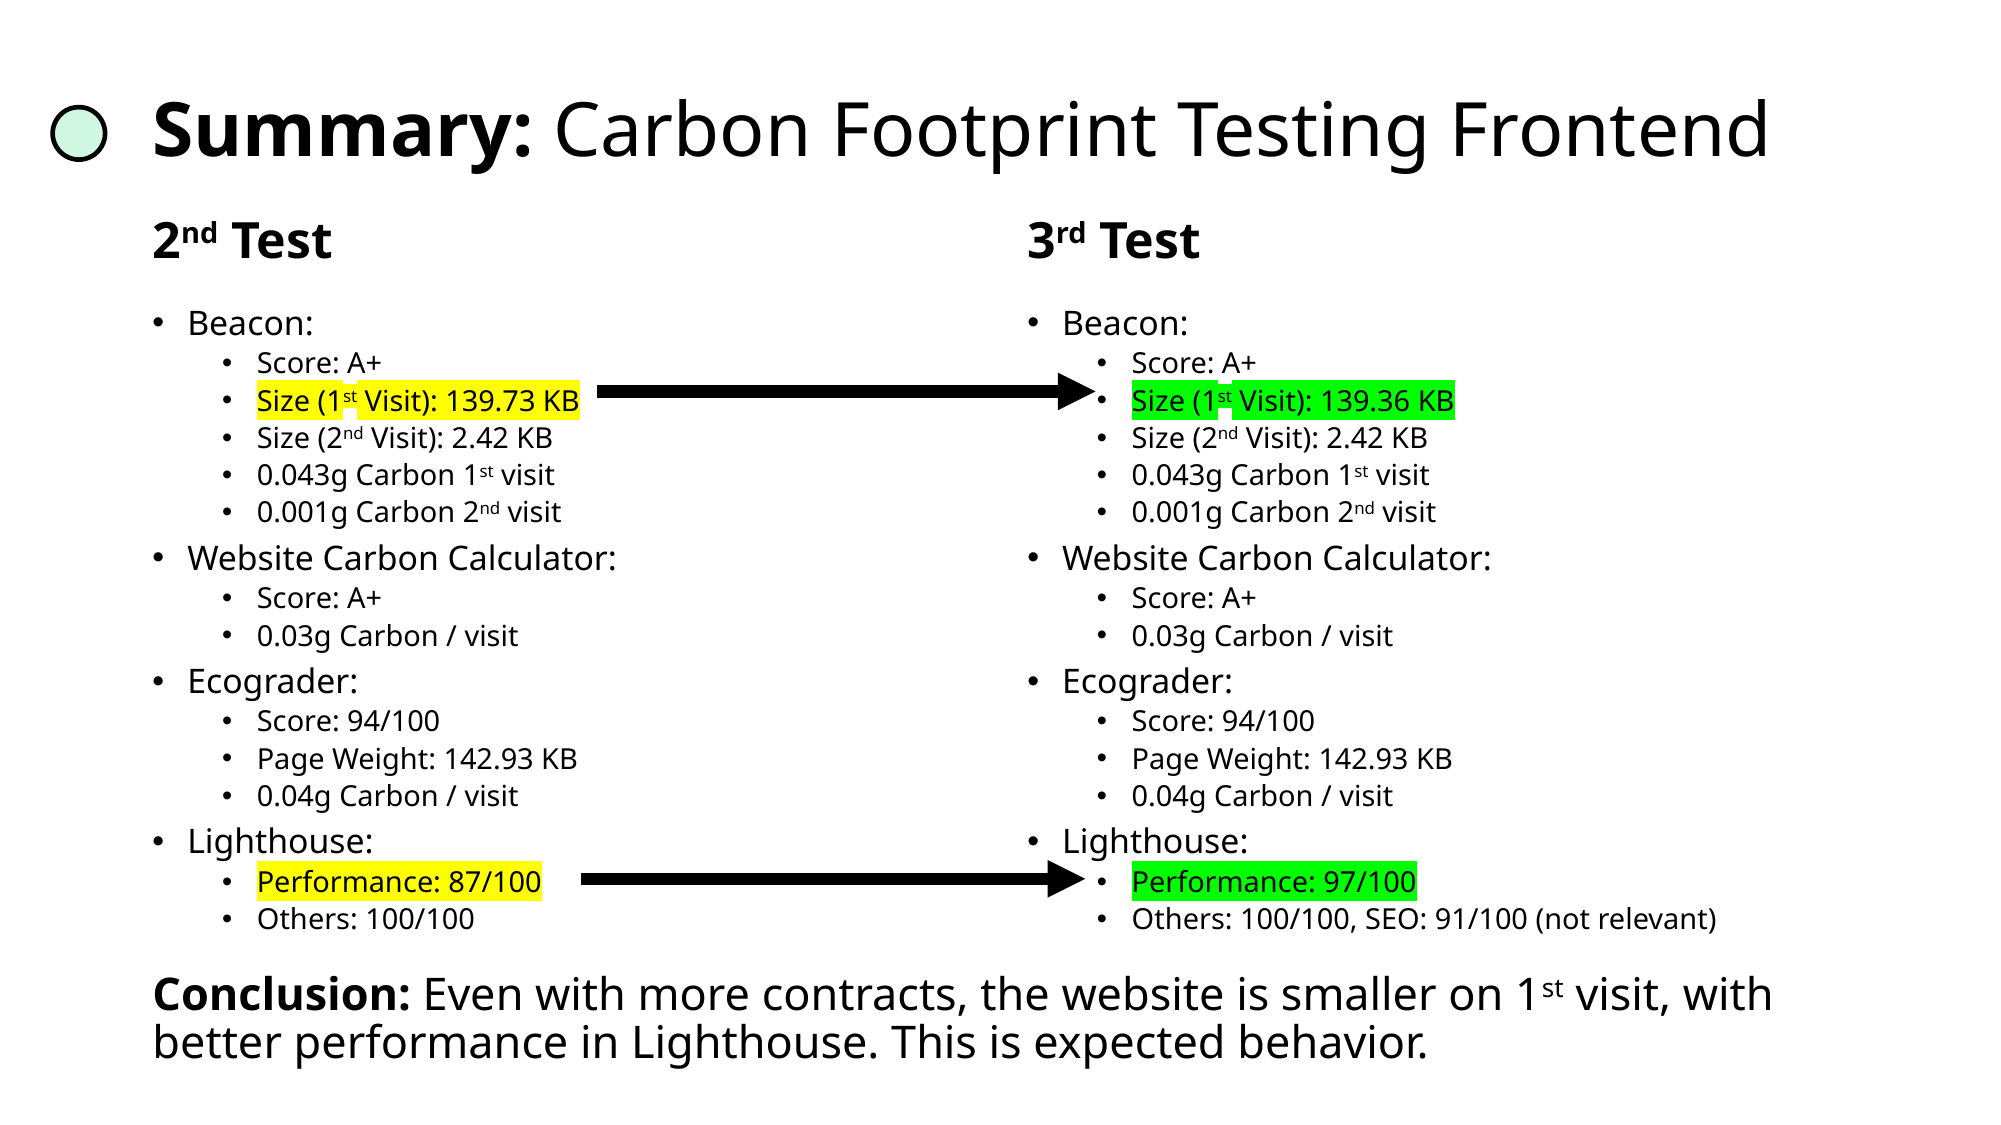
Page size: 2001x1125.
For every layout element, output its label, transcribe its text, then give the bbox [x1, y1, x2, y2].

list Beacon: Score: A+ Size (1st Visit): 139.73 KB Size (2nd Visit): 2.42 KB 0.043g Carbon 1st visit 0.001g Carbon 2nd visit Website Carbon Calculator: Score: A+ 0.03g Carbon / visit Ecograder: Score: 94/100 Page Weight: 142.93 KB 0.04g Carbon / visit Lighthouse: Performance: 87/100 Others: 100/100 [137, 298, 984, 946]
list Beacon: Score: A+ Size (1st Visit): 139.36 KB Size (2nd Visit): 2.42 KB 0.043g Carbon 1st visit 0.001g Carbon 2nd visit Website Carbon Calculator: Score: A+ 0.03g Carbon / visit Ecograder: Score: 94/100 Page Weight: 142.93 KB 0.04g Carbon / visit Lighthouse: Performance: 97/100 Others: 100/100, SEO: 91/100 (not relevant) [1012, 298, 1863, 949]
list 3rd Test [1012, 207, 1863, 278]
text_box Summary: Carbon Footprint Testing Frontend [137, 58, 1912, 207]
list 2nd Test [137, 207, 984, 278]
text_box Conclusion: Even with more contracts, the website is smaller on 1st visit, with better performance in Lighthouse. This is expected behavior. [137, 946, 1814, 1094]
